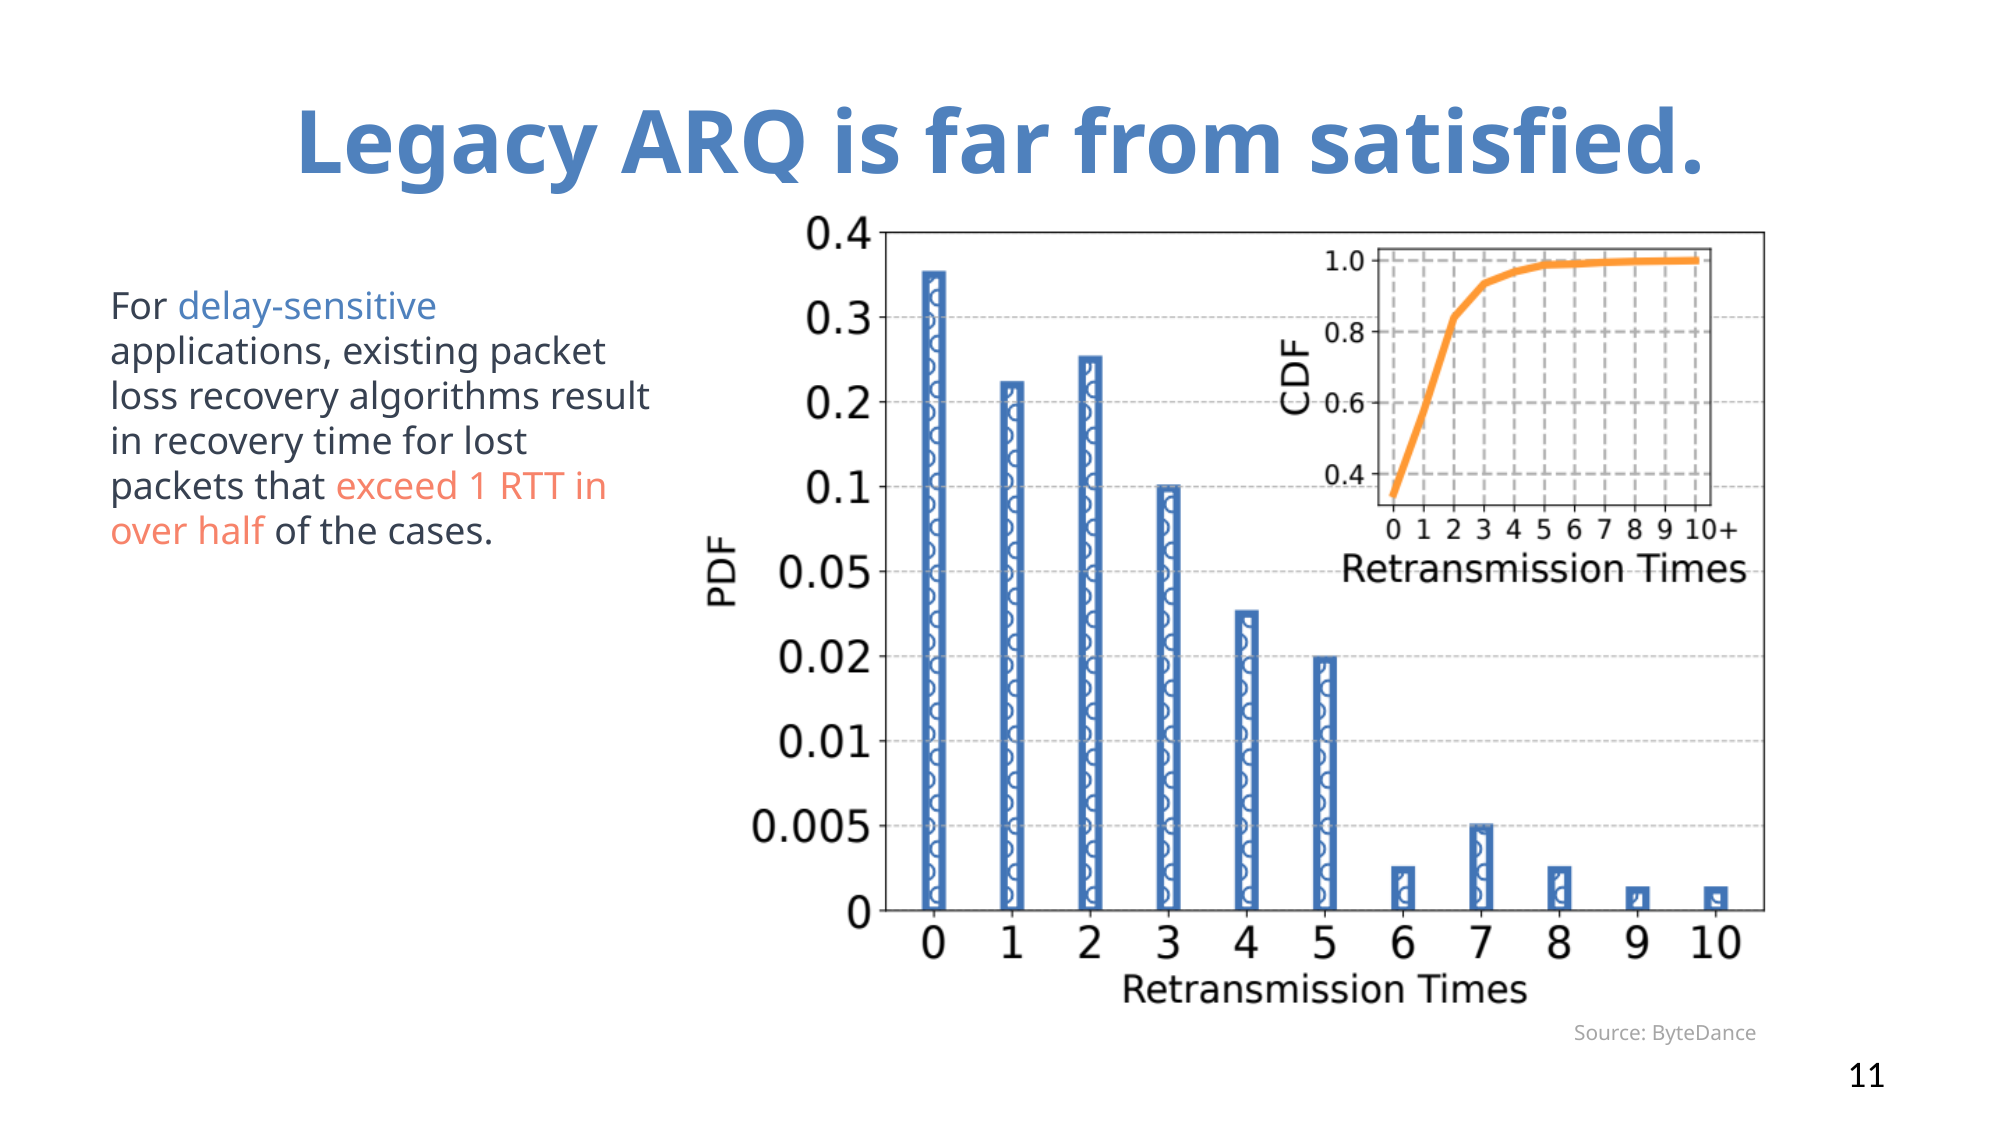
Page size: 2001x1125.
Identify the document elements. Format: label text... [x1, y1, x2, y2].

text_box For delay-sensitive applications, existing packet loss recovery algorithms result in recovery time for lost packets that exceed 1 RTT in over half of the cases. [95, 274, 684, 560]
slide_number 11 [1433, 1042, 1900, 1103]
picture [704, 183, 1772, 1008]
title Legacy ARQ is far from satisfied. [99, 45, 1900, 233]
text_box Source: ByteDance [1196, 1014, 1772, 1053]
